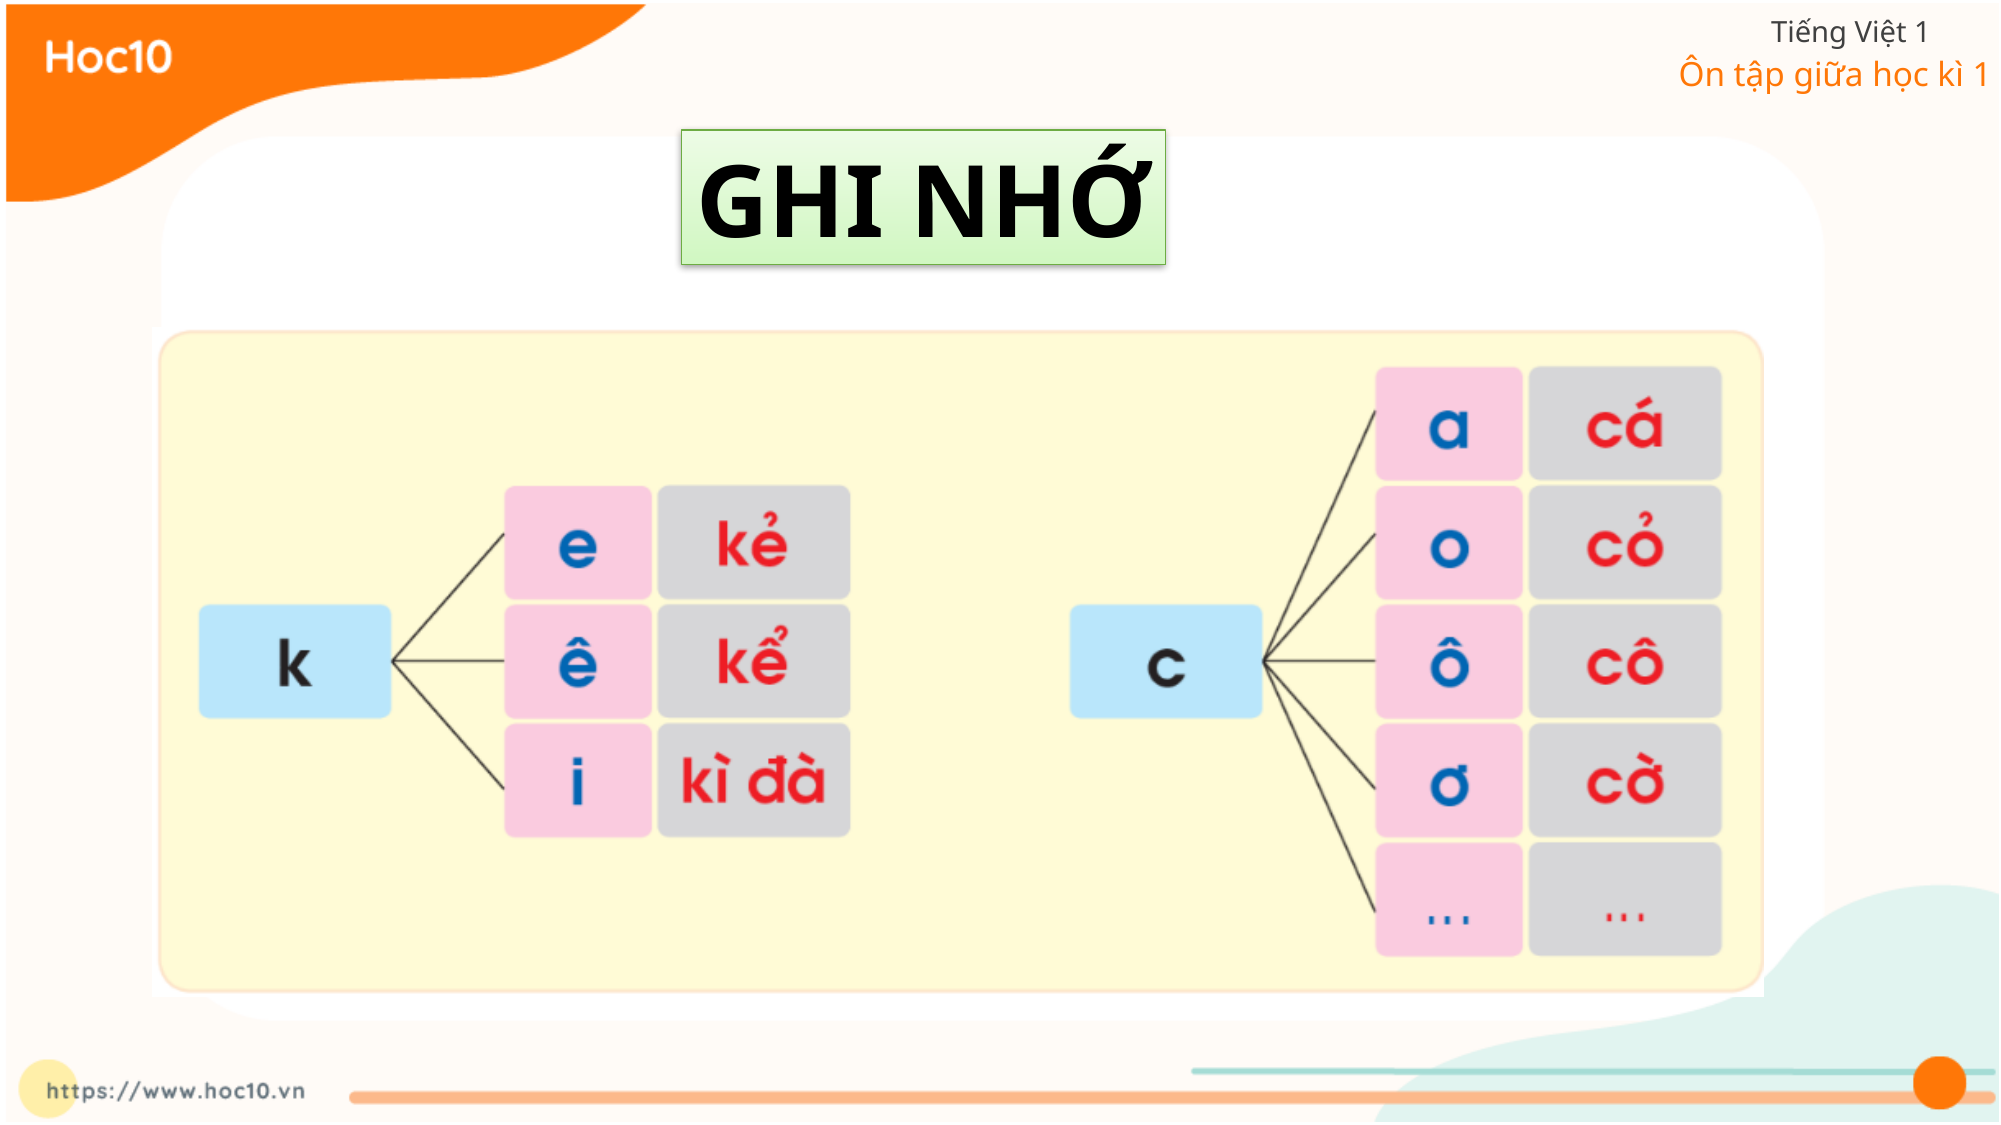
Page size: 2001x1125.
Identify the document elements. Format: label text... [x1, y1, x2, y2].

text_box Ôn tập giữa học kì 1 [1663, 45, 2000, 101]
text_box GHI NHỚ [681, 129, 1166, 265]
text_box Tiếng Việt 1 [1756, 6, 1946, 45]
picture [0, 3, 1999, 1122]
